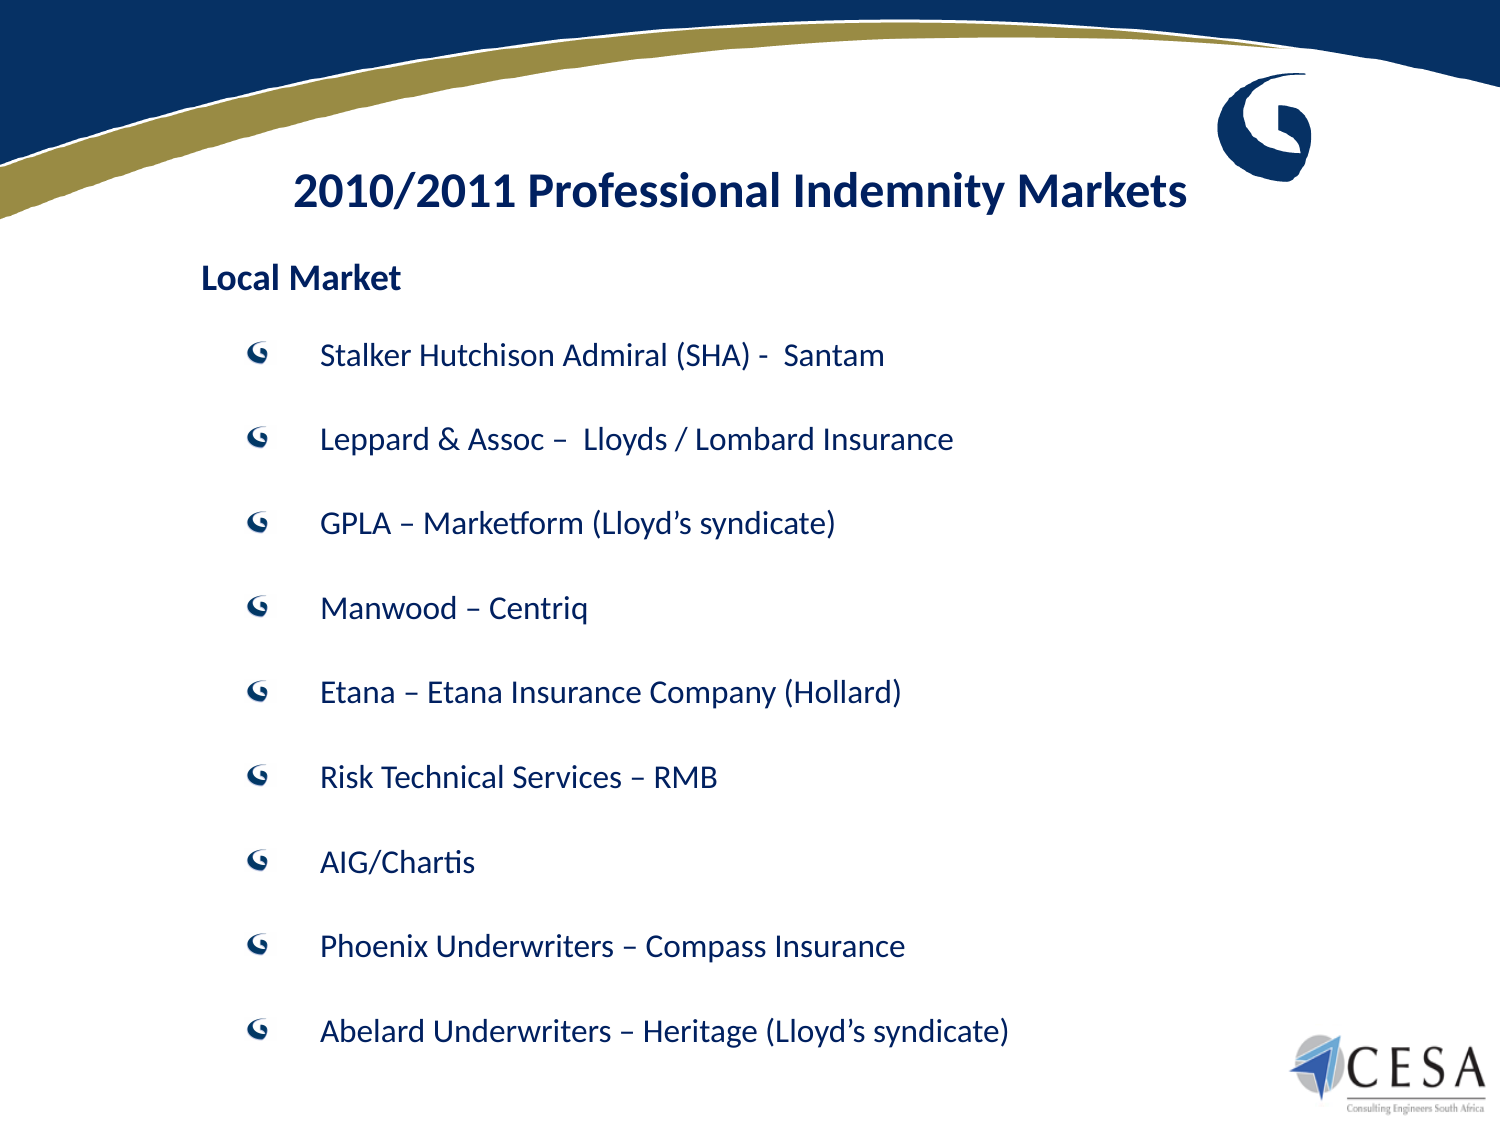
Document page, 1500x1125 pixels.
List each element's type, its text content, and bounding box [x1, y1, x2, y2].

picture [0, 0, 1500, 1125]
text_box Local Market [186, 245, 417, 306]
text_box 2010/2011 Professional Indemnity Markets [167, 149, 1314, 225]
text_box Stalker Hutchison Admiral (SHA) - Santam Leppard & Assoc – Lloyds / Lombard Insurance GPLA – Marketform (Lloyd’s syndicate) Manwood – Centriq Etana – Etana Insurance Company (Hollard) Risk Technical Services – RMB AIG/Chartis Phoenix Underwriters – Compass Insurance Abelard Underwriters – Heritage (Lloyd’s syndicate) [230, 297, 1288, 1057]
